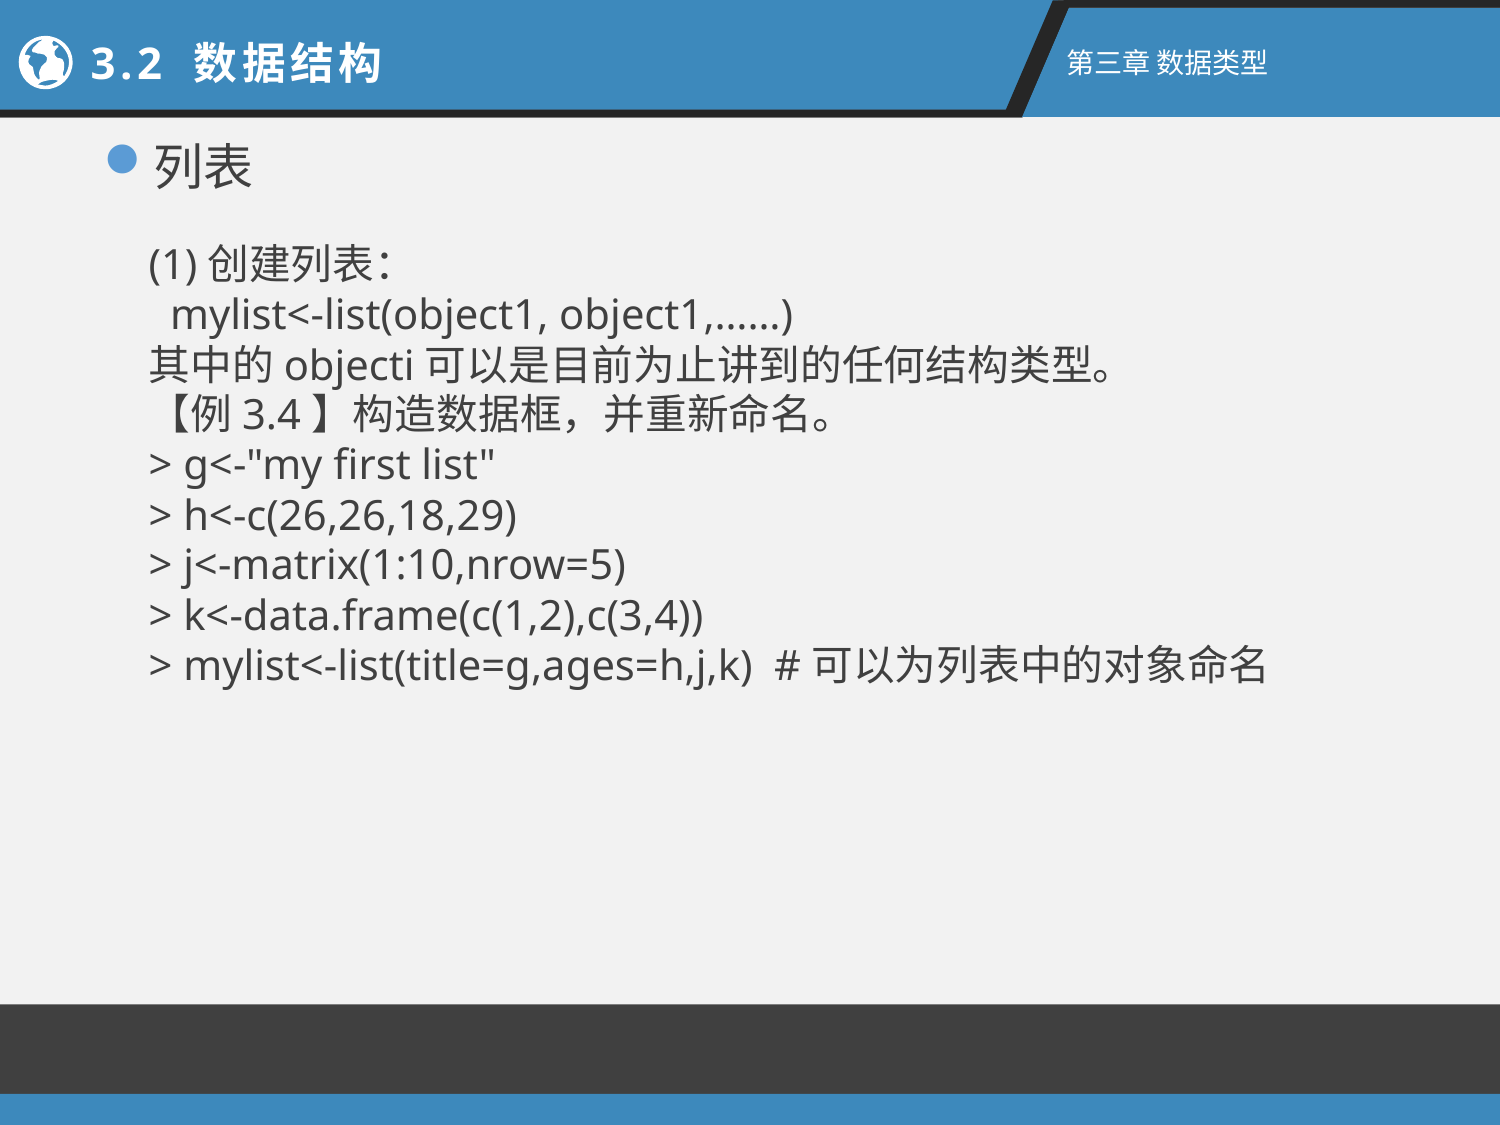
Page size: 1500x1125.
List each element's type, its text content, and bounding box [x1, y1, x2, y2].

text_box 列表 [88, 128, 543, 203]
text_box (1)创建列表： mylist<-list(object1, object1,……) 其中的objecti可以是目前为止讲到的任何结构类型。 【例3.4】构造数据框，并重新命名。 > g<-"my first list" > h<-c(26,26,18,29) > j<-matrix(1:10,nrow=5) > k<-data.frame(c(1,2),c(3,4)) > mylist<-list(title=g,ages=h,j,k) #可以为列表中的对象命名 [133, 230, 1397, 696]
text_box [0, 0, 1500, 118]
text_box [0, 1093, 1500, 1125]
text_box [0, 1003, 1500, 1093]
